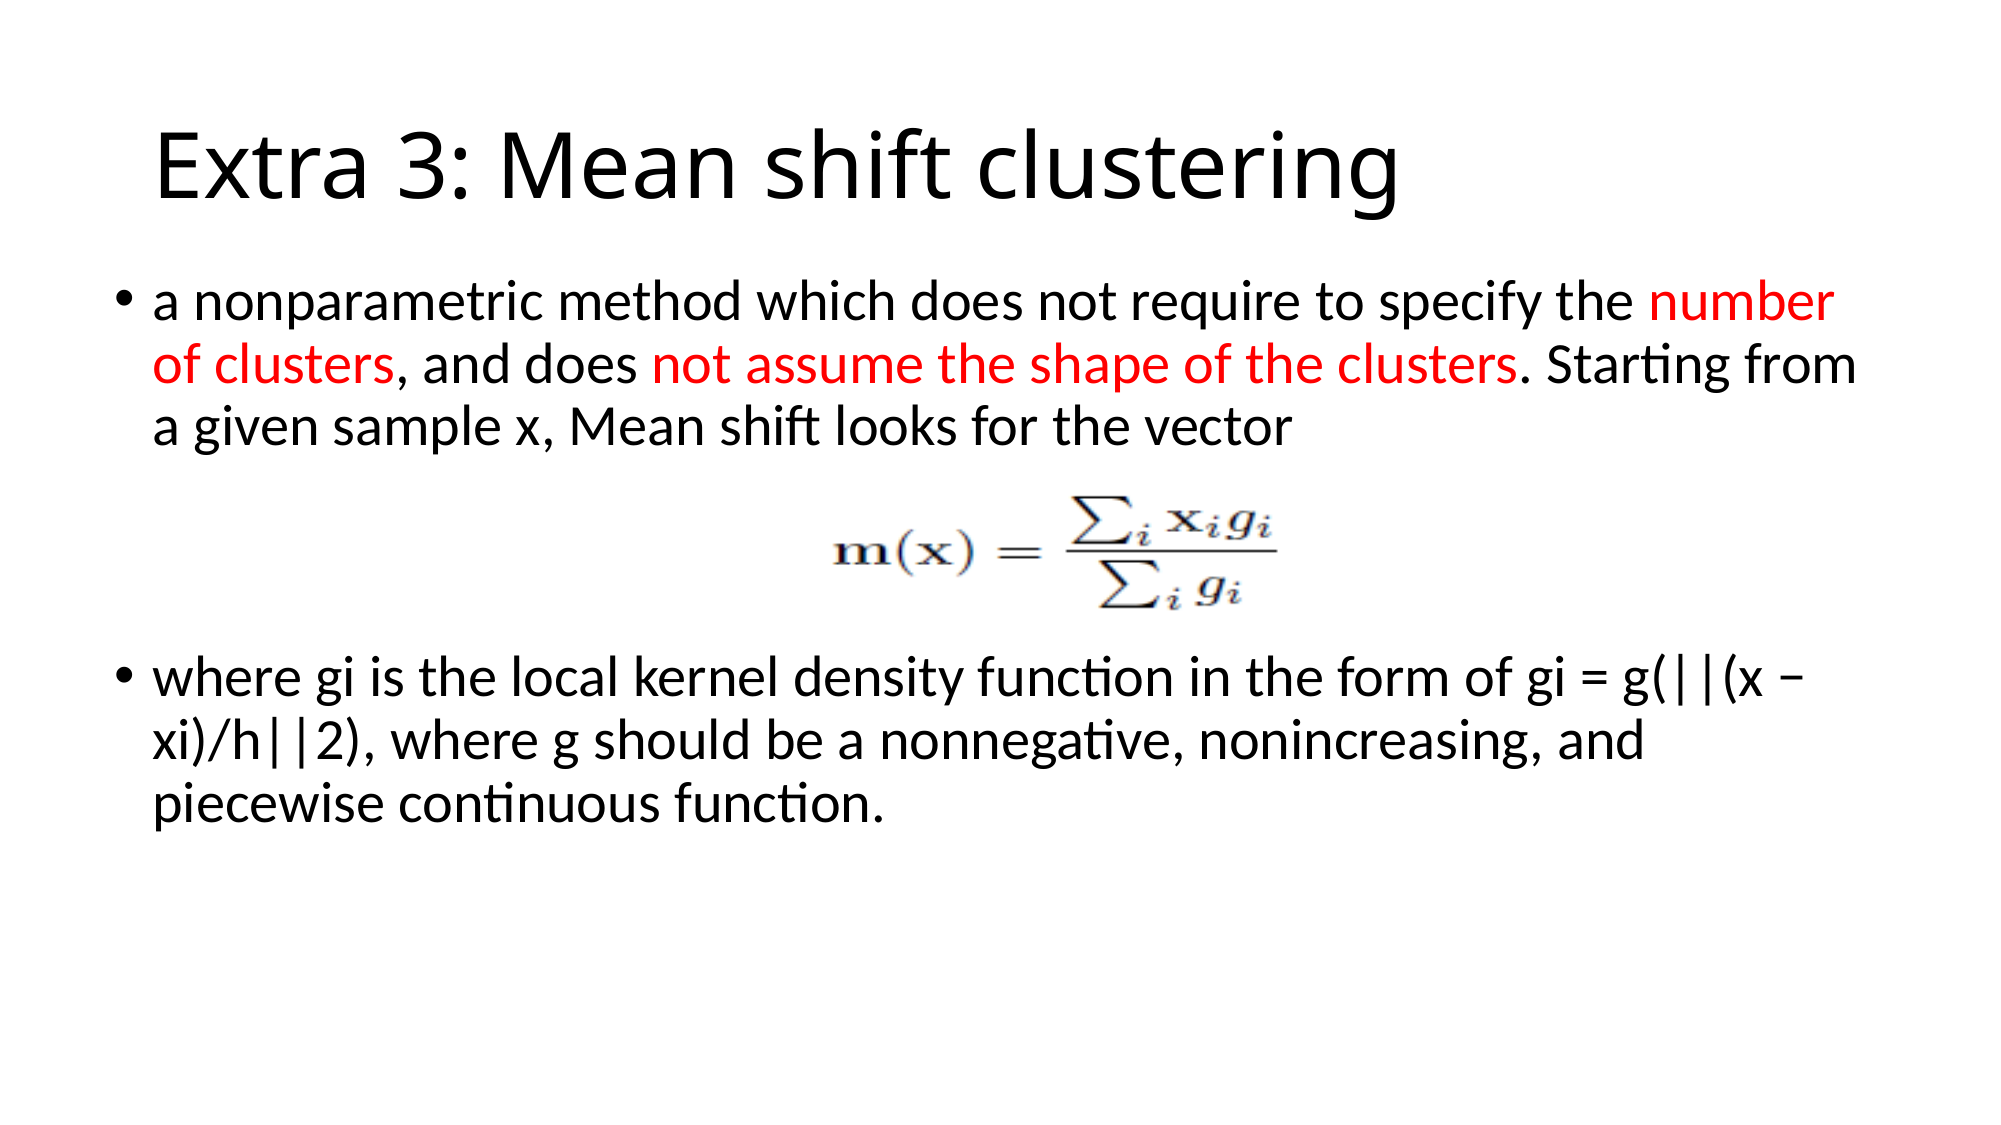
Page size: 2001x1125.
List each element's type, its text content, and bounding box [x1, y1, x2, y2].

title Extra 3: Mean shift clustering [137, 59, 1863, 262]
picture [774, 470, 1382, 629]
list a nonparametric method which does not require to specify the number of clusters, and does not assume the shape of the clusters. Starting from a given sample x, Mean shift looks for the vector where gi is the local kernel density function in the form of gi = g(||(x − xi)/h||2), where g should be a nonnegative, nonincreasing, and piecewise continuous function. [99, 262, 1900, 1075]
